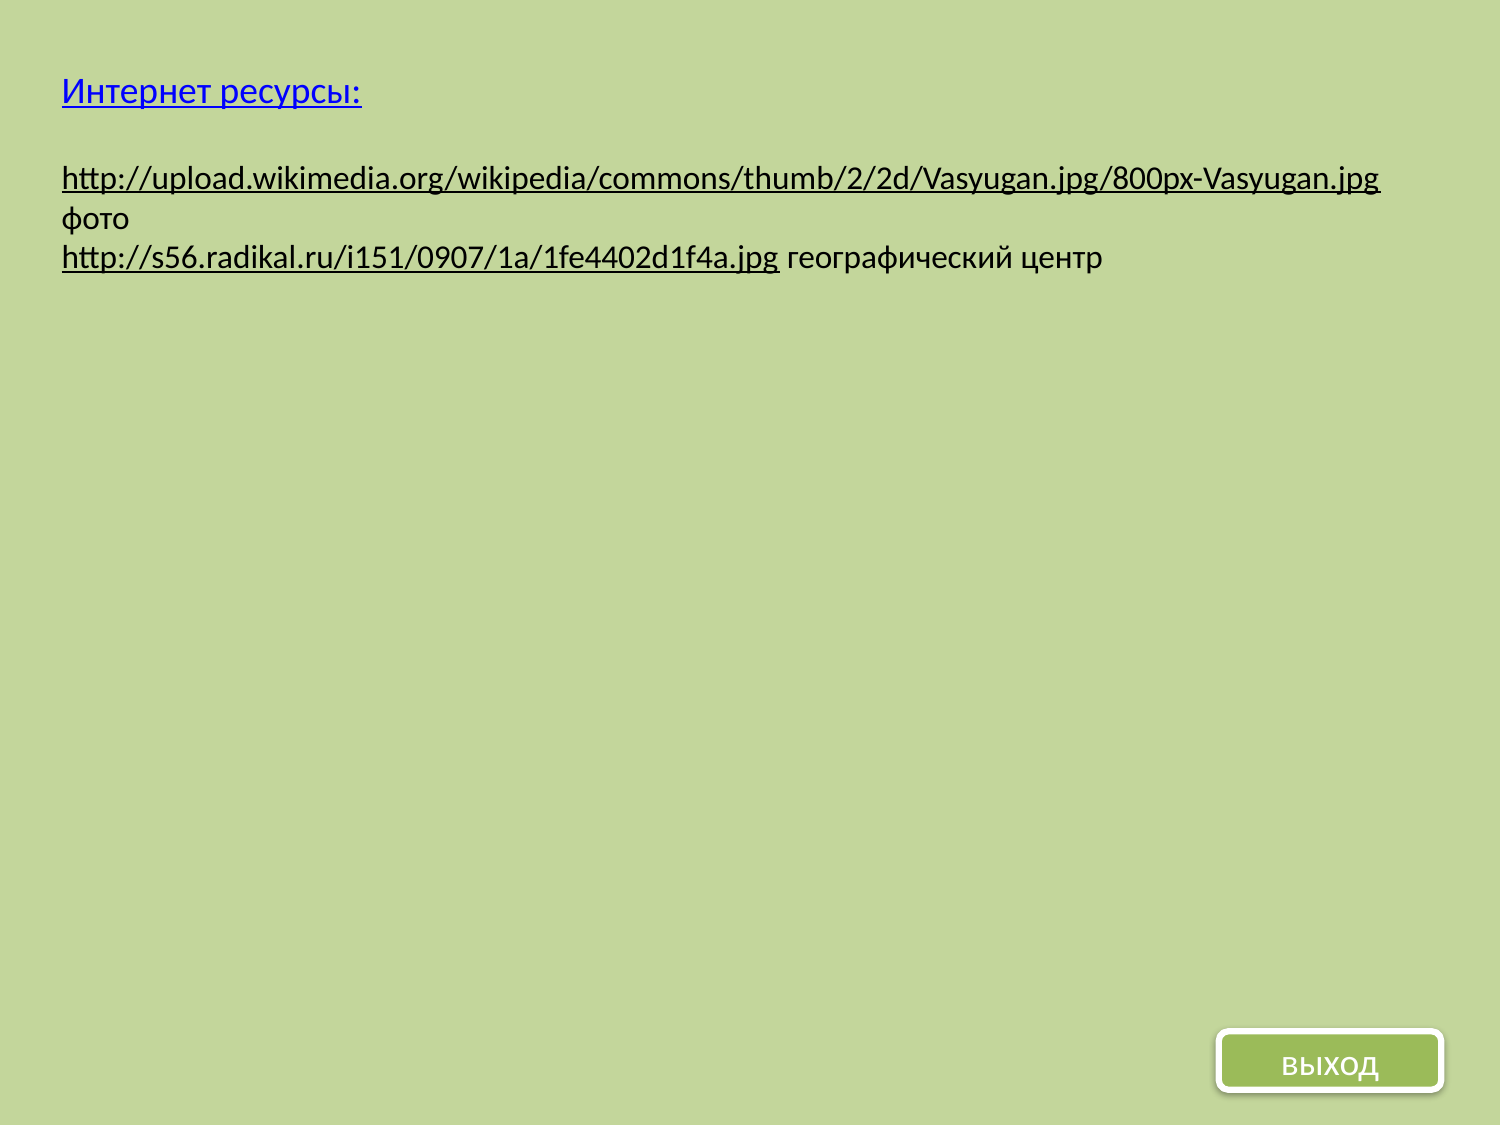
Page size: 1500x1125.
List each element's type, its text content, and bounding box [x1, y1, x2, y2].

text_box Интернет ресурсы: http://upload.wikimedia.org/wikipedia/commons/thumb/2/2d/Vasyugan.jpg/800px-Vasyugan.jpg фото http://s56.radikal.ru/i151/0907/1a/1fe4402d1f4a.jpg географический центр [46, 58, 1418, 283]
text_box выход [1215, 1028, 1445, 1093]
